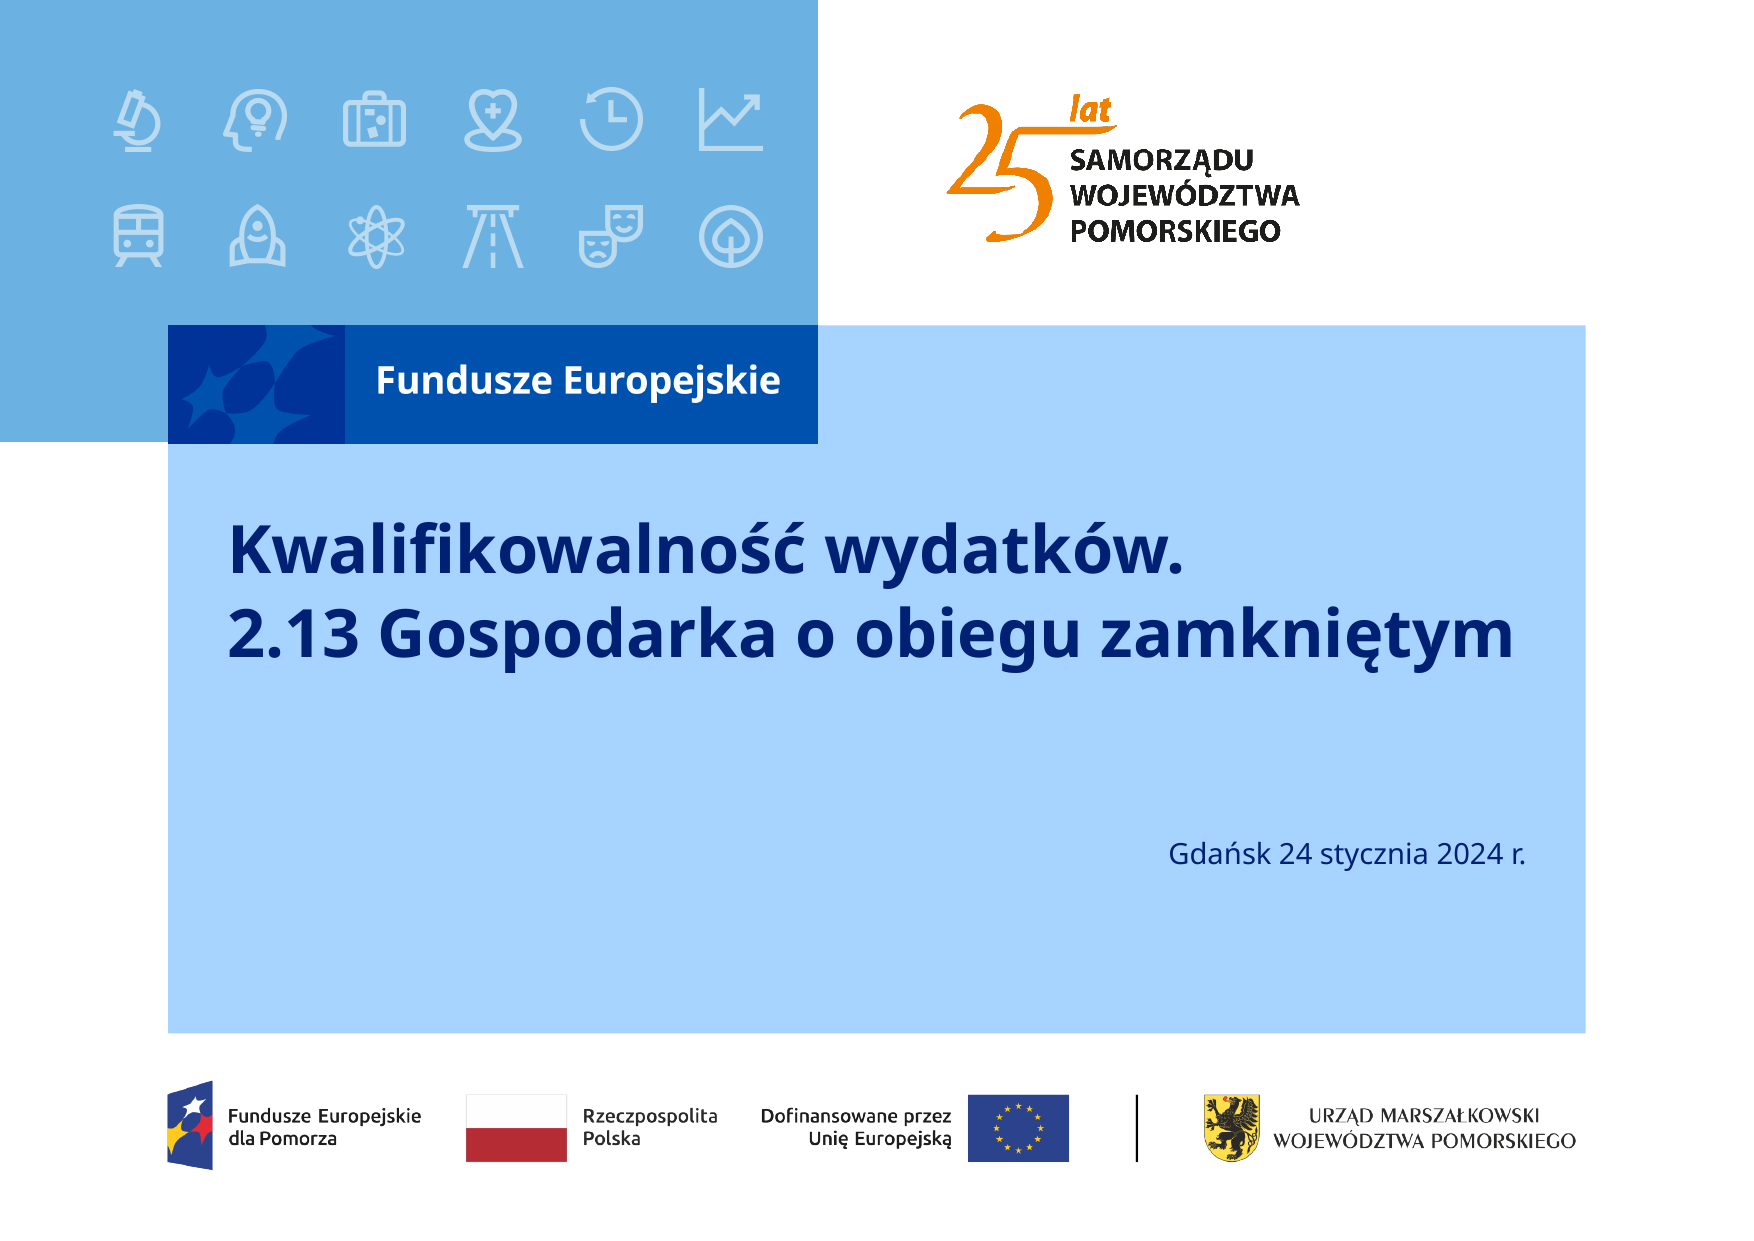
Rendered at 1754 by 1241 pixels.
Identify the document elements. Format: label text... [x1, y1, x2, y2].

title Kwalifikowalność wydatków. 2.13 Gospodarka o obiegu zamkniętym [227, 503, 1527, 683]
picture [168, 325, 818, 444]
subtitle Gdańsk 24 stycznia 2024 r. [227, 797, 1527, 975]
picture [925, 75, 1320, 268]
picture [144, 1057, 1598, 1193]
